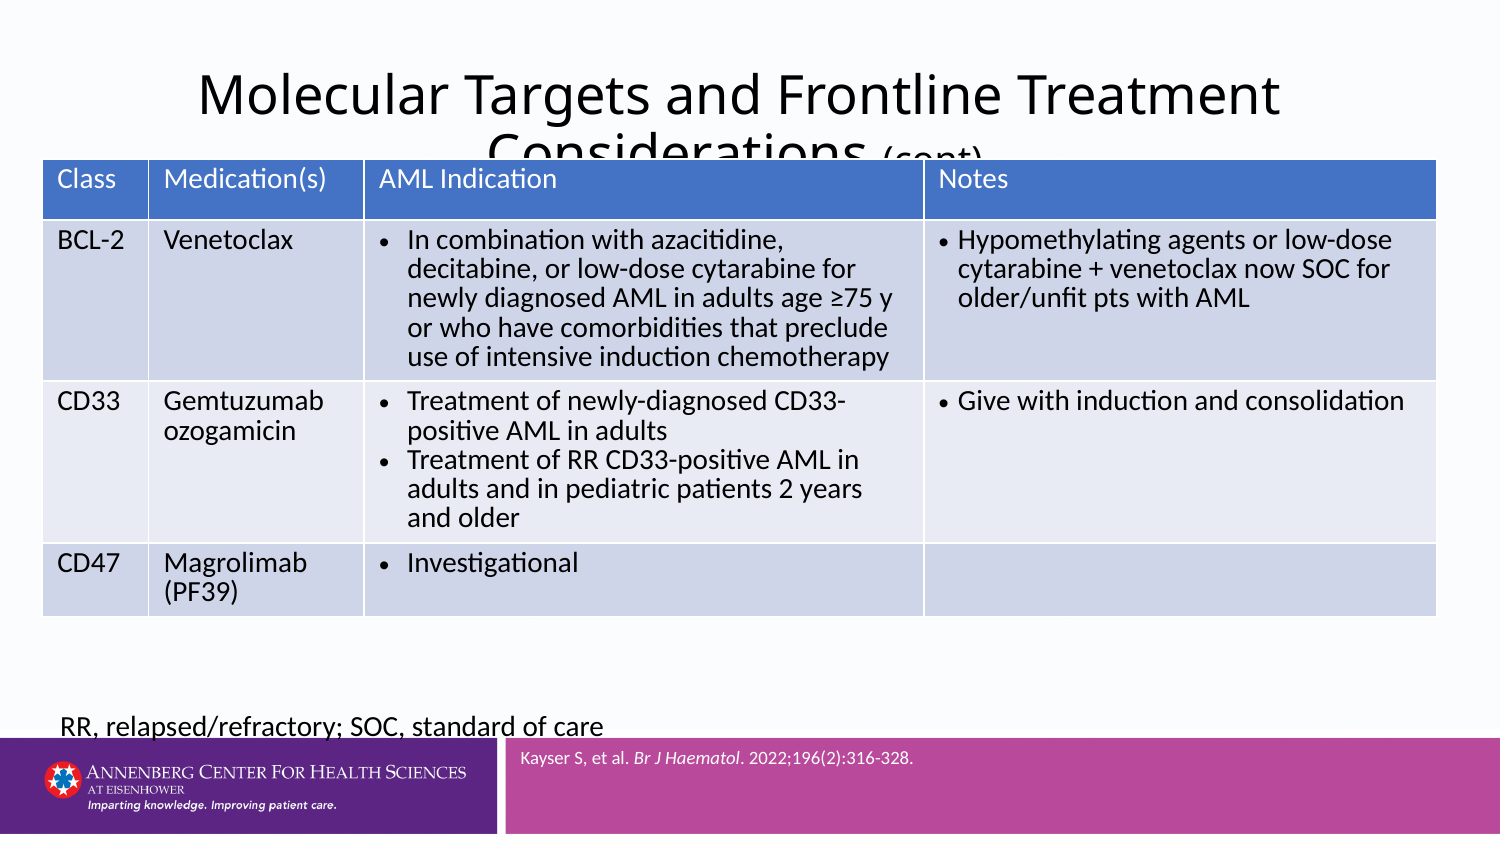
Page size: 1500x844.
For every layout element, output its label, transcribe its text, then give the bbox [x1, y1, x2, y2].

table_header Medication(s) [149, 160, 363, 219]
table_cell Investigational [365, 544, 923, 616]
table_cell Gemtuzumab ozogamicin [149, 382, 363, 542]
table_cell BCL-2 [43, 221, 148, 380]
title Molecular Targets and Frontline Treatment Considerations (cont) [42, 44, 1438, 158]
table_header AML Indication [365, 160, 923, 219]
table_cell CD33 [43, 382, 148, 542]
table_header Class [43, 160, 148, 219]
table_cell CD47 [43, 544, 148, 616]
picture [0, 0, 1500, 844]
table_cell Venetoclax [149, 221, 363, 380]
table_cell Magrolimab (PF39) [149, 544, 363, 616]
table_cell Treatment of newly-diagnosed CD33-positive AML in adults Treatment of RR CD33-positive AML in adults and in pediatric patients 2 years and older [365, 382, 923, 542]
text_box RR, relapsed/refractory; SOC, standard of care [45, 699, 620, 750]
text_box Kayser S, et al. Br J Haematol. 2022;196(2):316-328. [505, 738, 1500, 776]
table_cell [925, 544, 1436, 616]
table_cell Hypomethylating agents or low-dose cytarabine + venetoclax now SOC for older/unfit pts with AML [925, 221, 1436, 380]
table_header Notes [925, 160, 1436, 219]
table_cell In combination with azacitidine, decitabine, or low-dose cytarabine for newly diagnosed AML in adults age ≥75 y or who have comorbidities that preclude use of intensive induction chemotherapy [365, 221, 923, 380]
table_cell Give with induction and consolidation [925, 382, 1436, 542]
